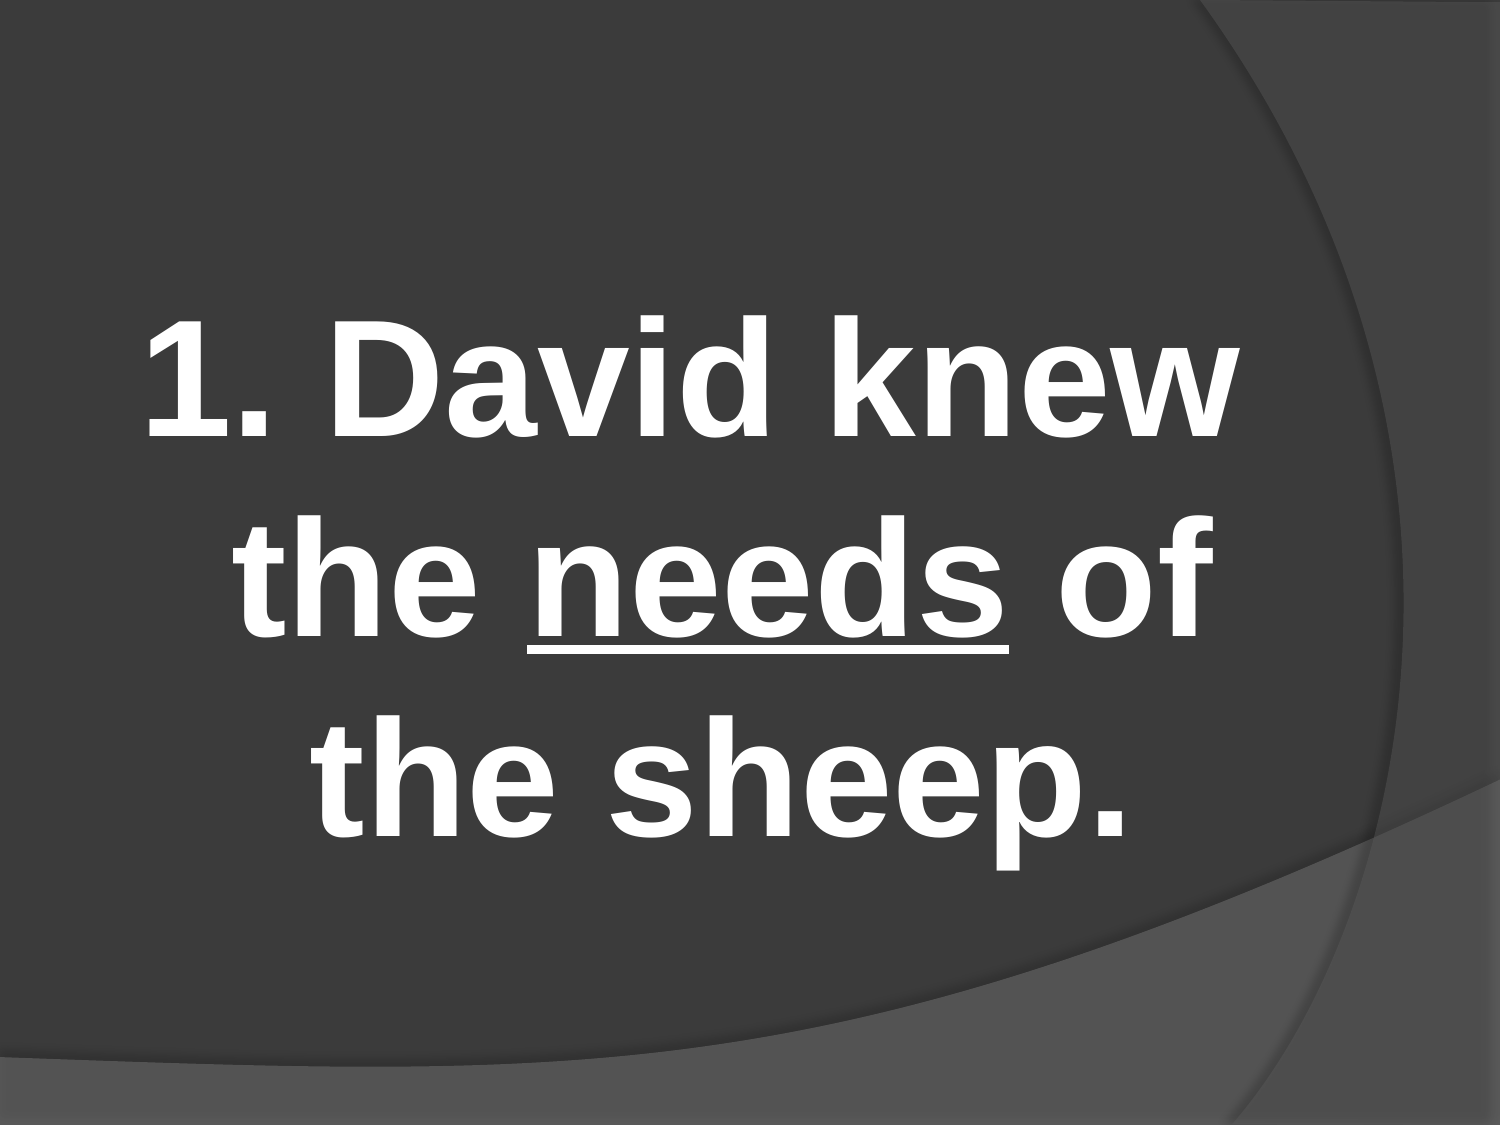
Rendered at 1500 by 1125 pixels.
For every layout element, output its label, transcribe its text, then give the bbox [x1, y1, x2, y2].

list 1. David knew the needs of the sheep. [75, 262, 1300, 1005]
